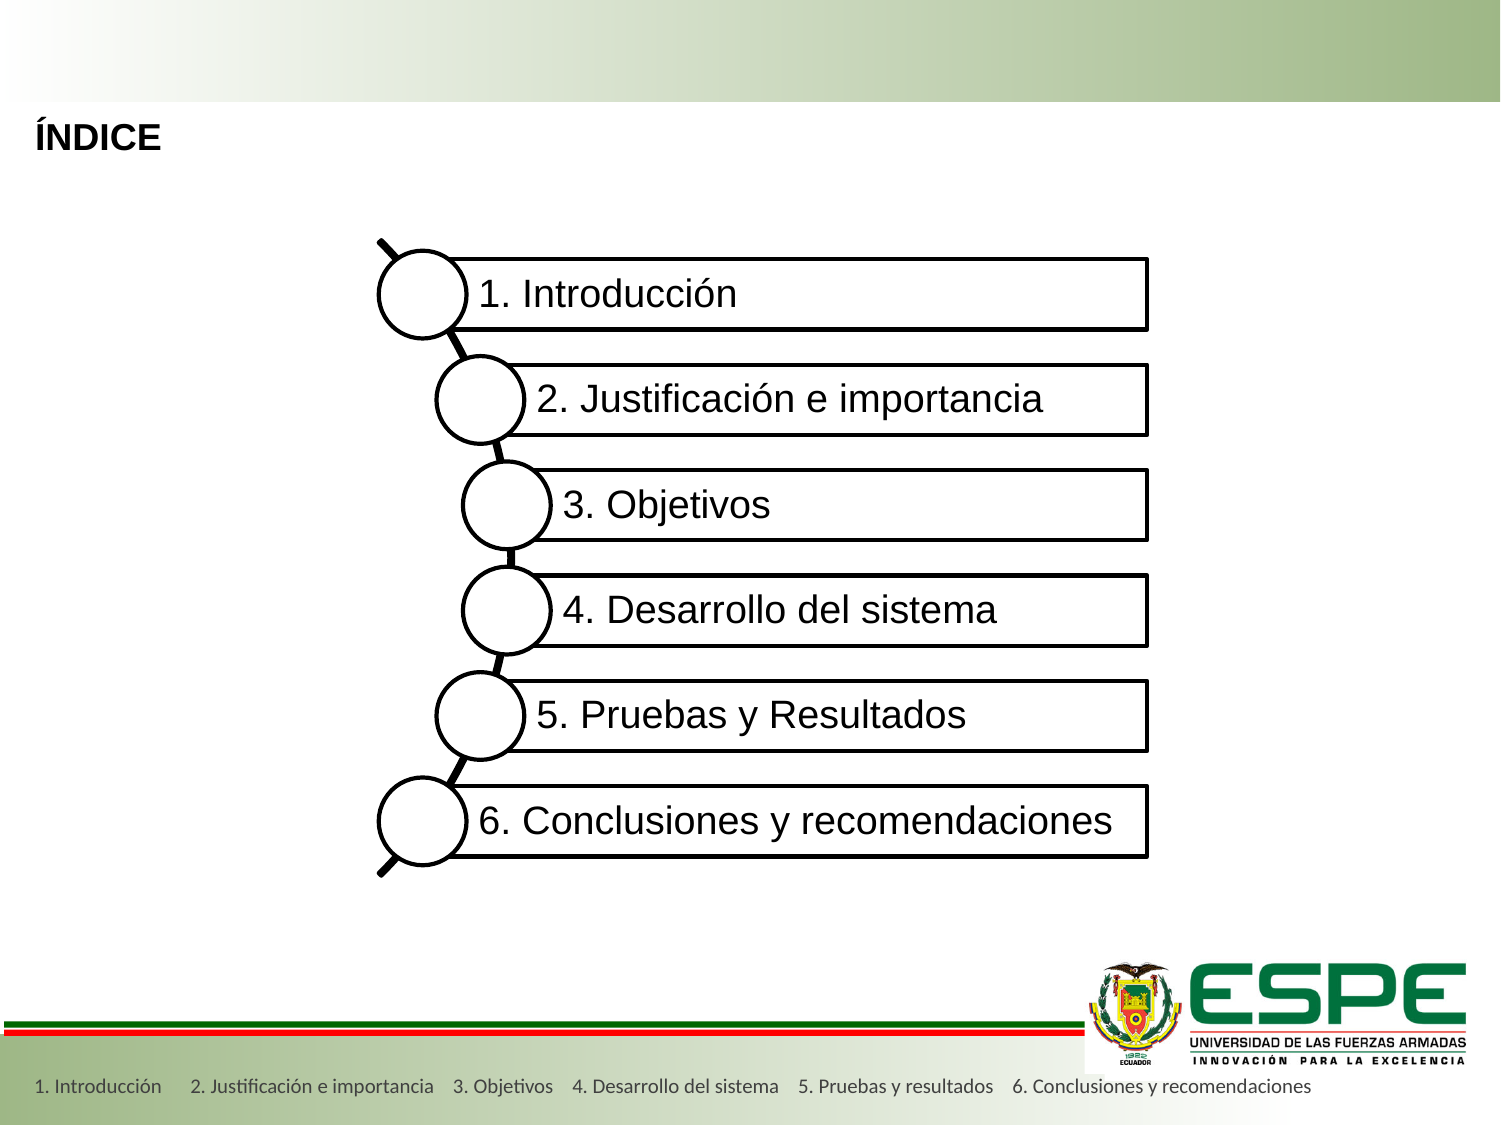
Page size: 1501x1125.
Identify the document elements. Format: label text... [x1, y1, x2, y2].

text_box 1. Introducción 2. Justificación e importancia 3. Objetivos 4. Desarrollo del sistema 5. Pruebas y resultados 6. Conclusiones y recomendaciones [19, 1065, 1496, 1106]
text_box ÍNDICE [20, 105, 178, 166]
picture [1084, 951, 1483, 1074]
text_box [368, 224, 1157, 892]
